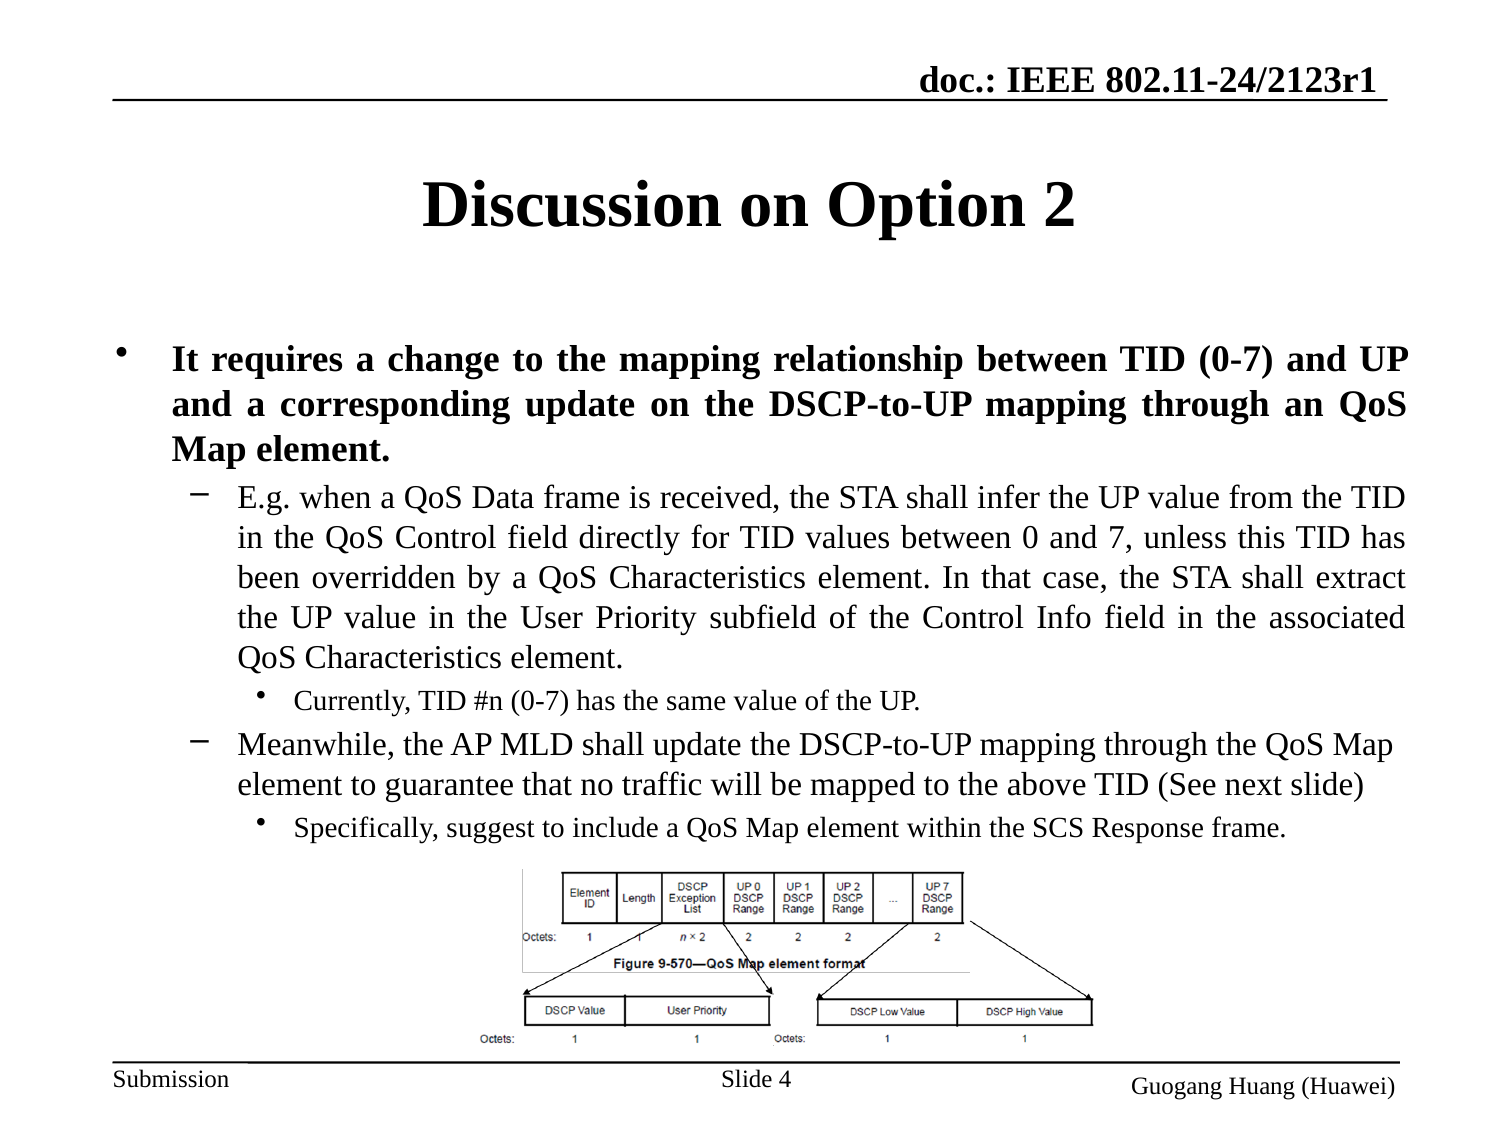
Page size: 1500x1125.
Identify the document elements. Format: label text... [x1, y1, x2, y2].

picture [477, 869, 1100, 1046]
list It requires a change to the mapping relationship between TID (0-7) and UP and a corresponding update on the DSCP-to-UP mapping through an QoS Map element. E.g. when a QoS Data frame is received, the STA shall infer the UP value from the TID in the QoS Control field directly for TID values between 0 and 7, unless this TID has been overridden by a QoS Characteristics element. In that case, the STA shall extract the UP value in the User Priority subfield of the Control Info field in the associated QoS Characteristics element. Currently, TID #n (0-7) has the same value of the UP. Meanwhile, the AP MLD shall update the DSCP-to-UP mapping through the QoS Map element to guarantee that no traffic will be mapped to the above TID (See next slide) Specifically, suggest to include a QoS Map element within the SCS Response frame. [100, 326, 1424, 1063]
footer Guogang Huang (Huawei) [1116, 1062, 1436, 1093]
title Discussion on Option 2 [112, 112, 1388, 288]
slide_number Slide 4 [720, 1061, 792, 1093]
